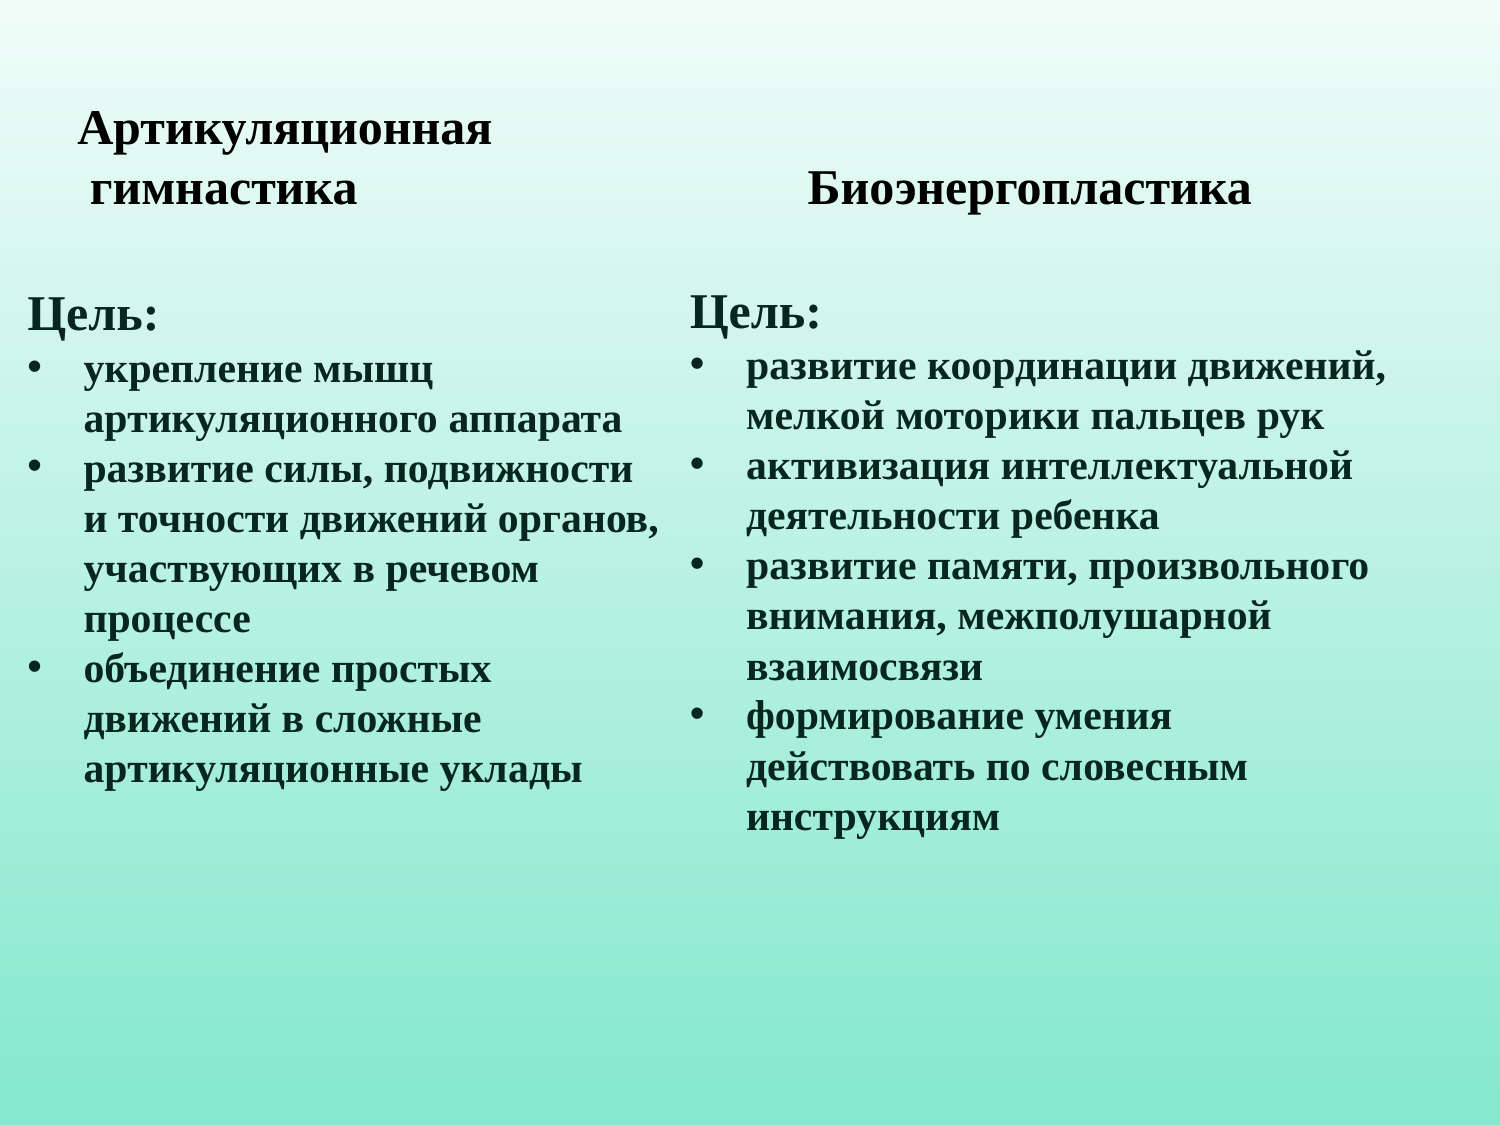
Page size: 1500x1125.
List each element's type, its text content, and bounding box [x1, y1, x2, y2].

text_box Цель: развитие координации движений, мелкой моторики пальцев рук активизация интеллектуальной деятельности ребенка развитие памяти, произвольного внимания, межполушарной взаимосвязи формирование умения действовать по словесным инструкциям [674, 270, 1413, 846]
text_box Артикуляционная гимнастика Биоэнергопластика [62, 87, 1450, 268]
text_box Цель: укрепление мышц артикуляционного аппарата развитие силы, подвижности и точности движений органов, участвующих в речевом процессе объединение простых движений в сложные артикуляционные уклады [12, 273, 674, 799]
